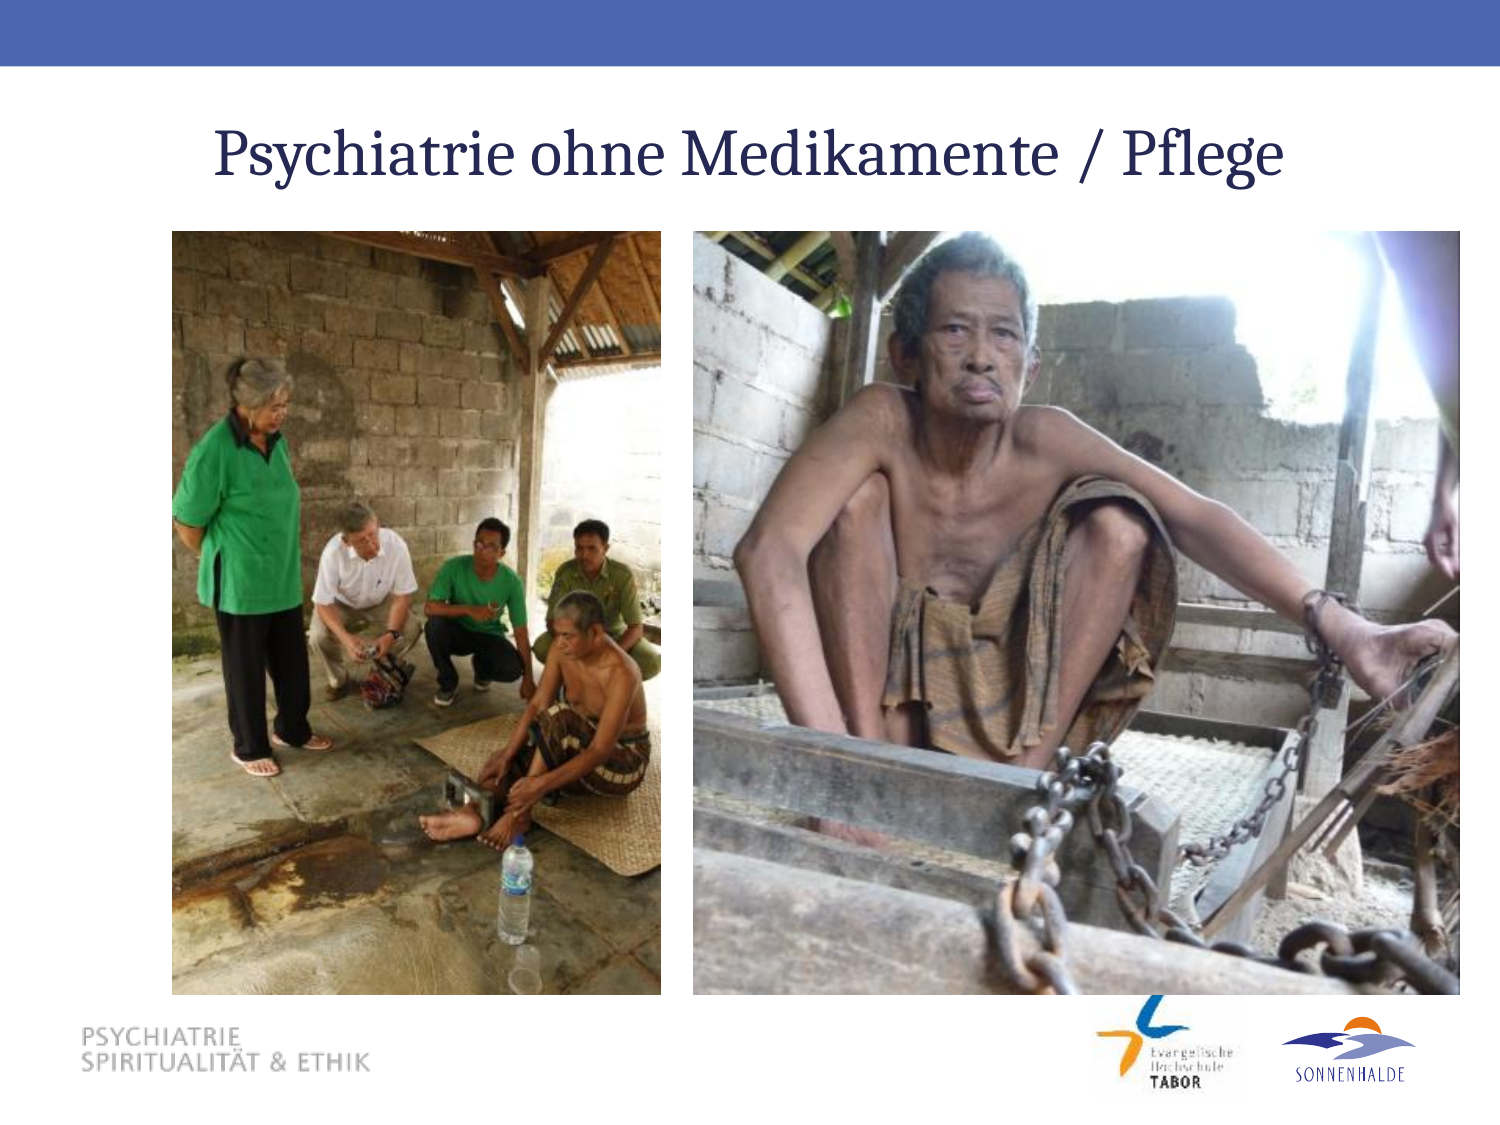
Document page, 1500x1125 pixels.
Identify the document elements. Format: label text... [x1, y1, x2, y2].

picture [75, 1025, 453, 1073]
title Psychiatrie ohne Medikamente / Pflege [75, 54, 1425, 244]
picture [693, 231, 1460, 1098]
picture [172, 231, 661, 996]
